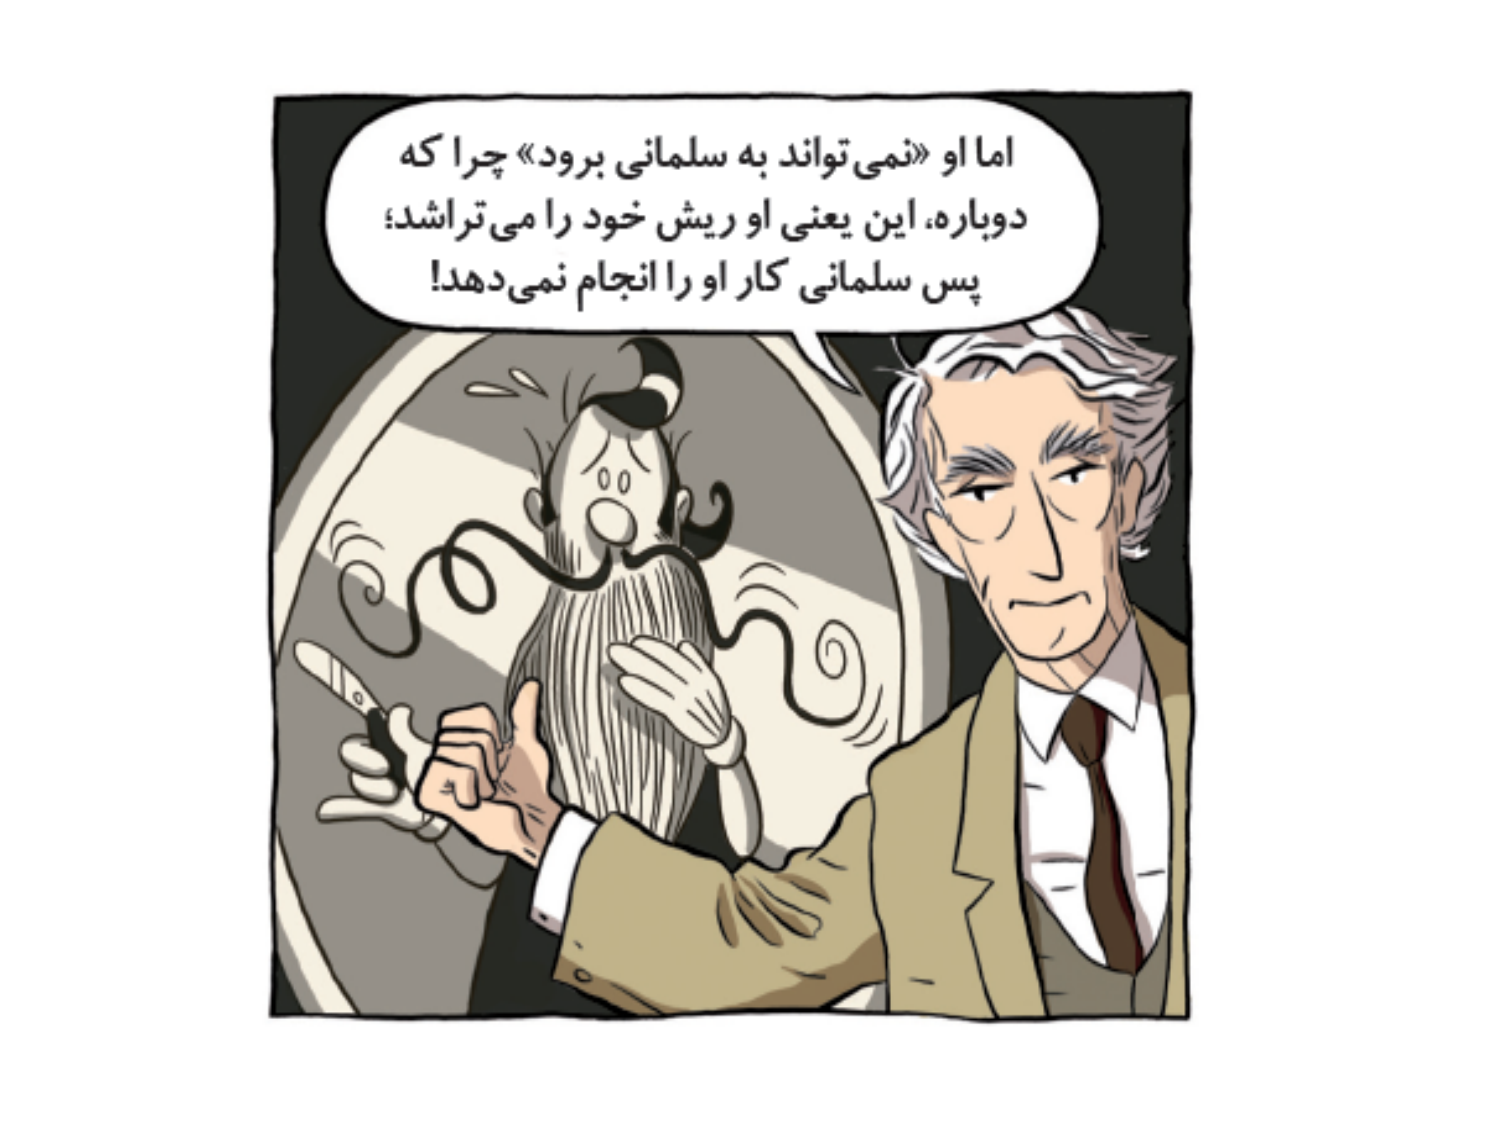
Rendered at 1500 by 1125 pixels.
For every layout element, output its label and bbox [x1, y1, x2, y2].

picture [237, 69, 1213, 1051]
